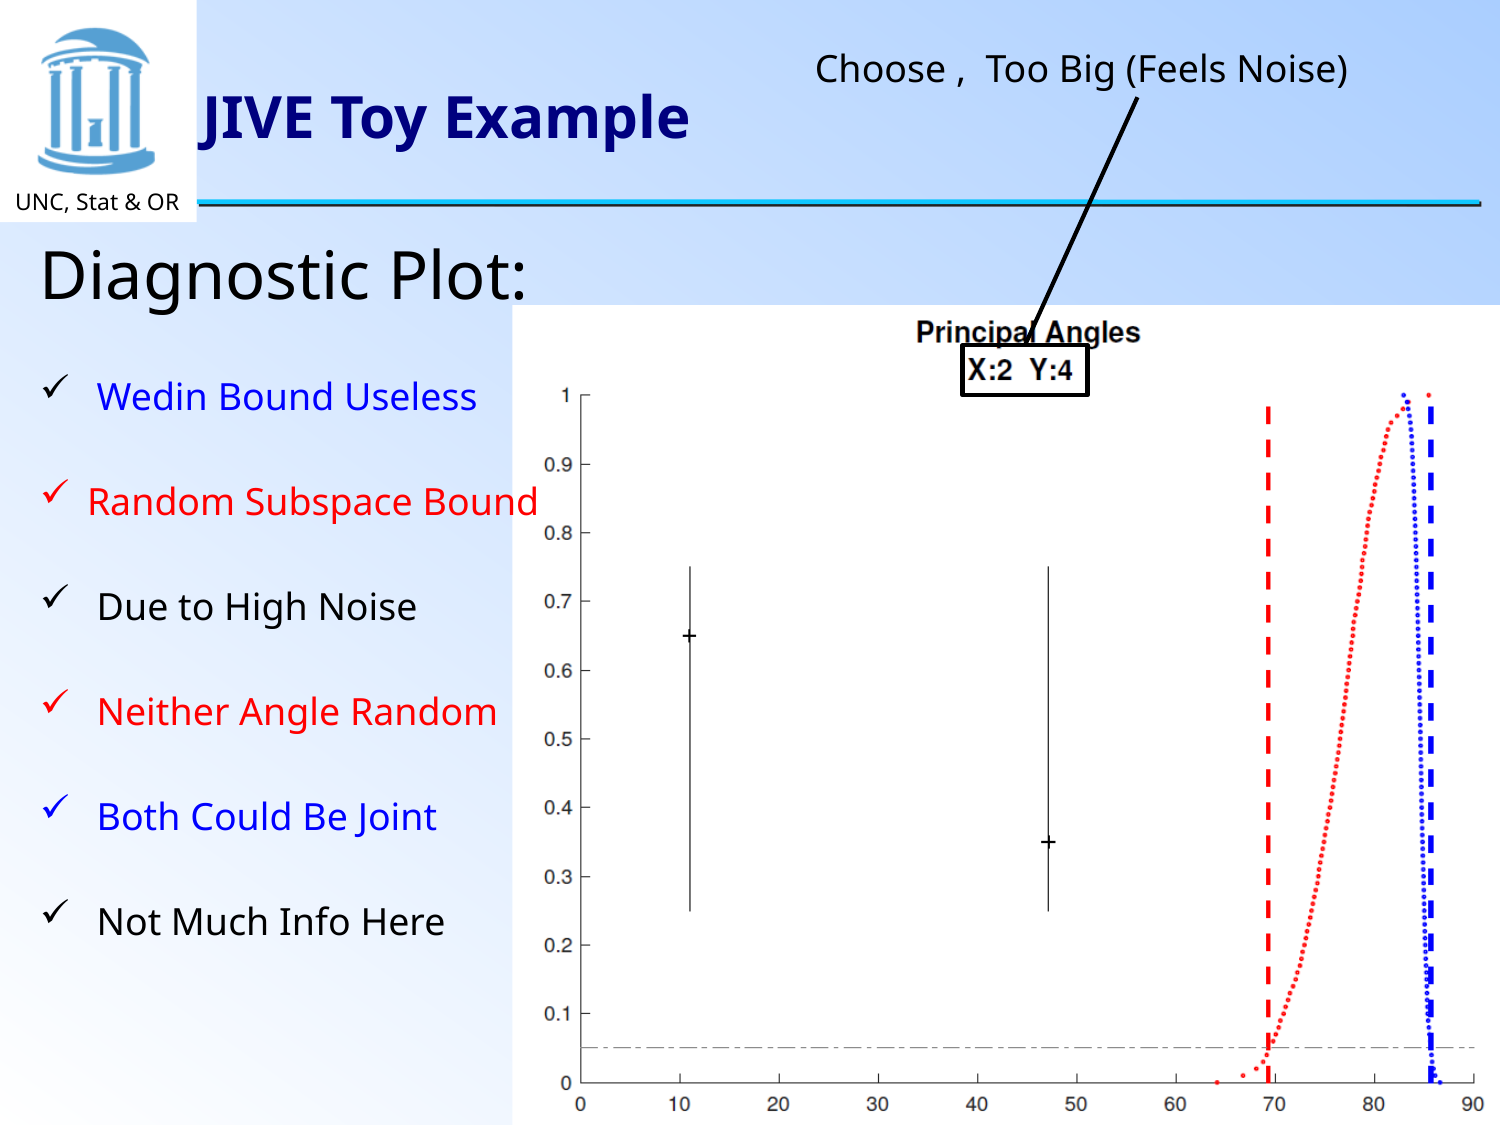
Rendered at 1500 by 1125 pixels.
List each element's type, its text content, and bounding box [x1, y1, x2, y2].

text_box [799, 37, 1476, 396]
picture [512, 304, 1500, 1125]
title JIVE Toy Example [187, 75, 794, 156]
picture [14, 7, 189, 189]
